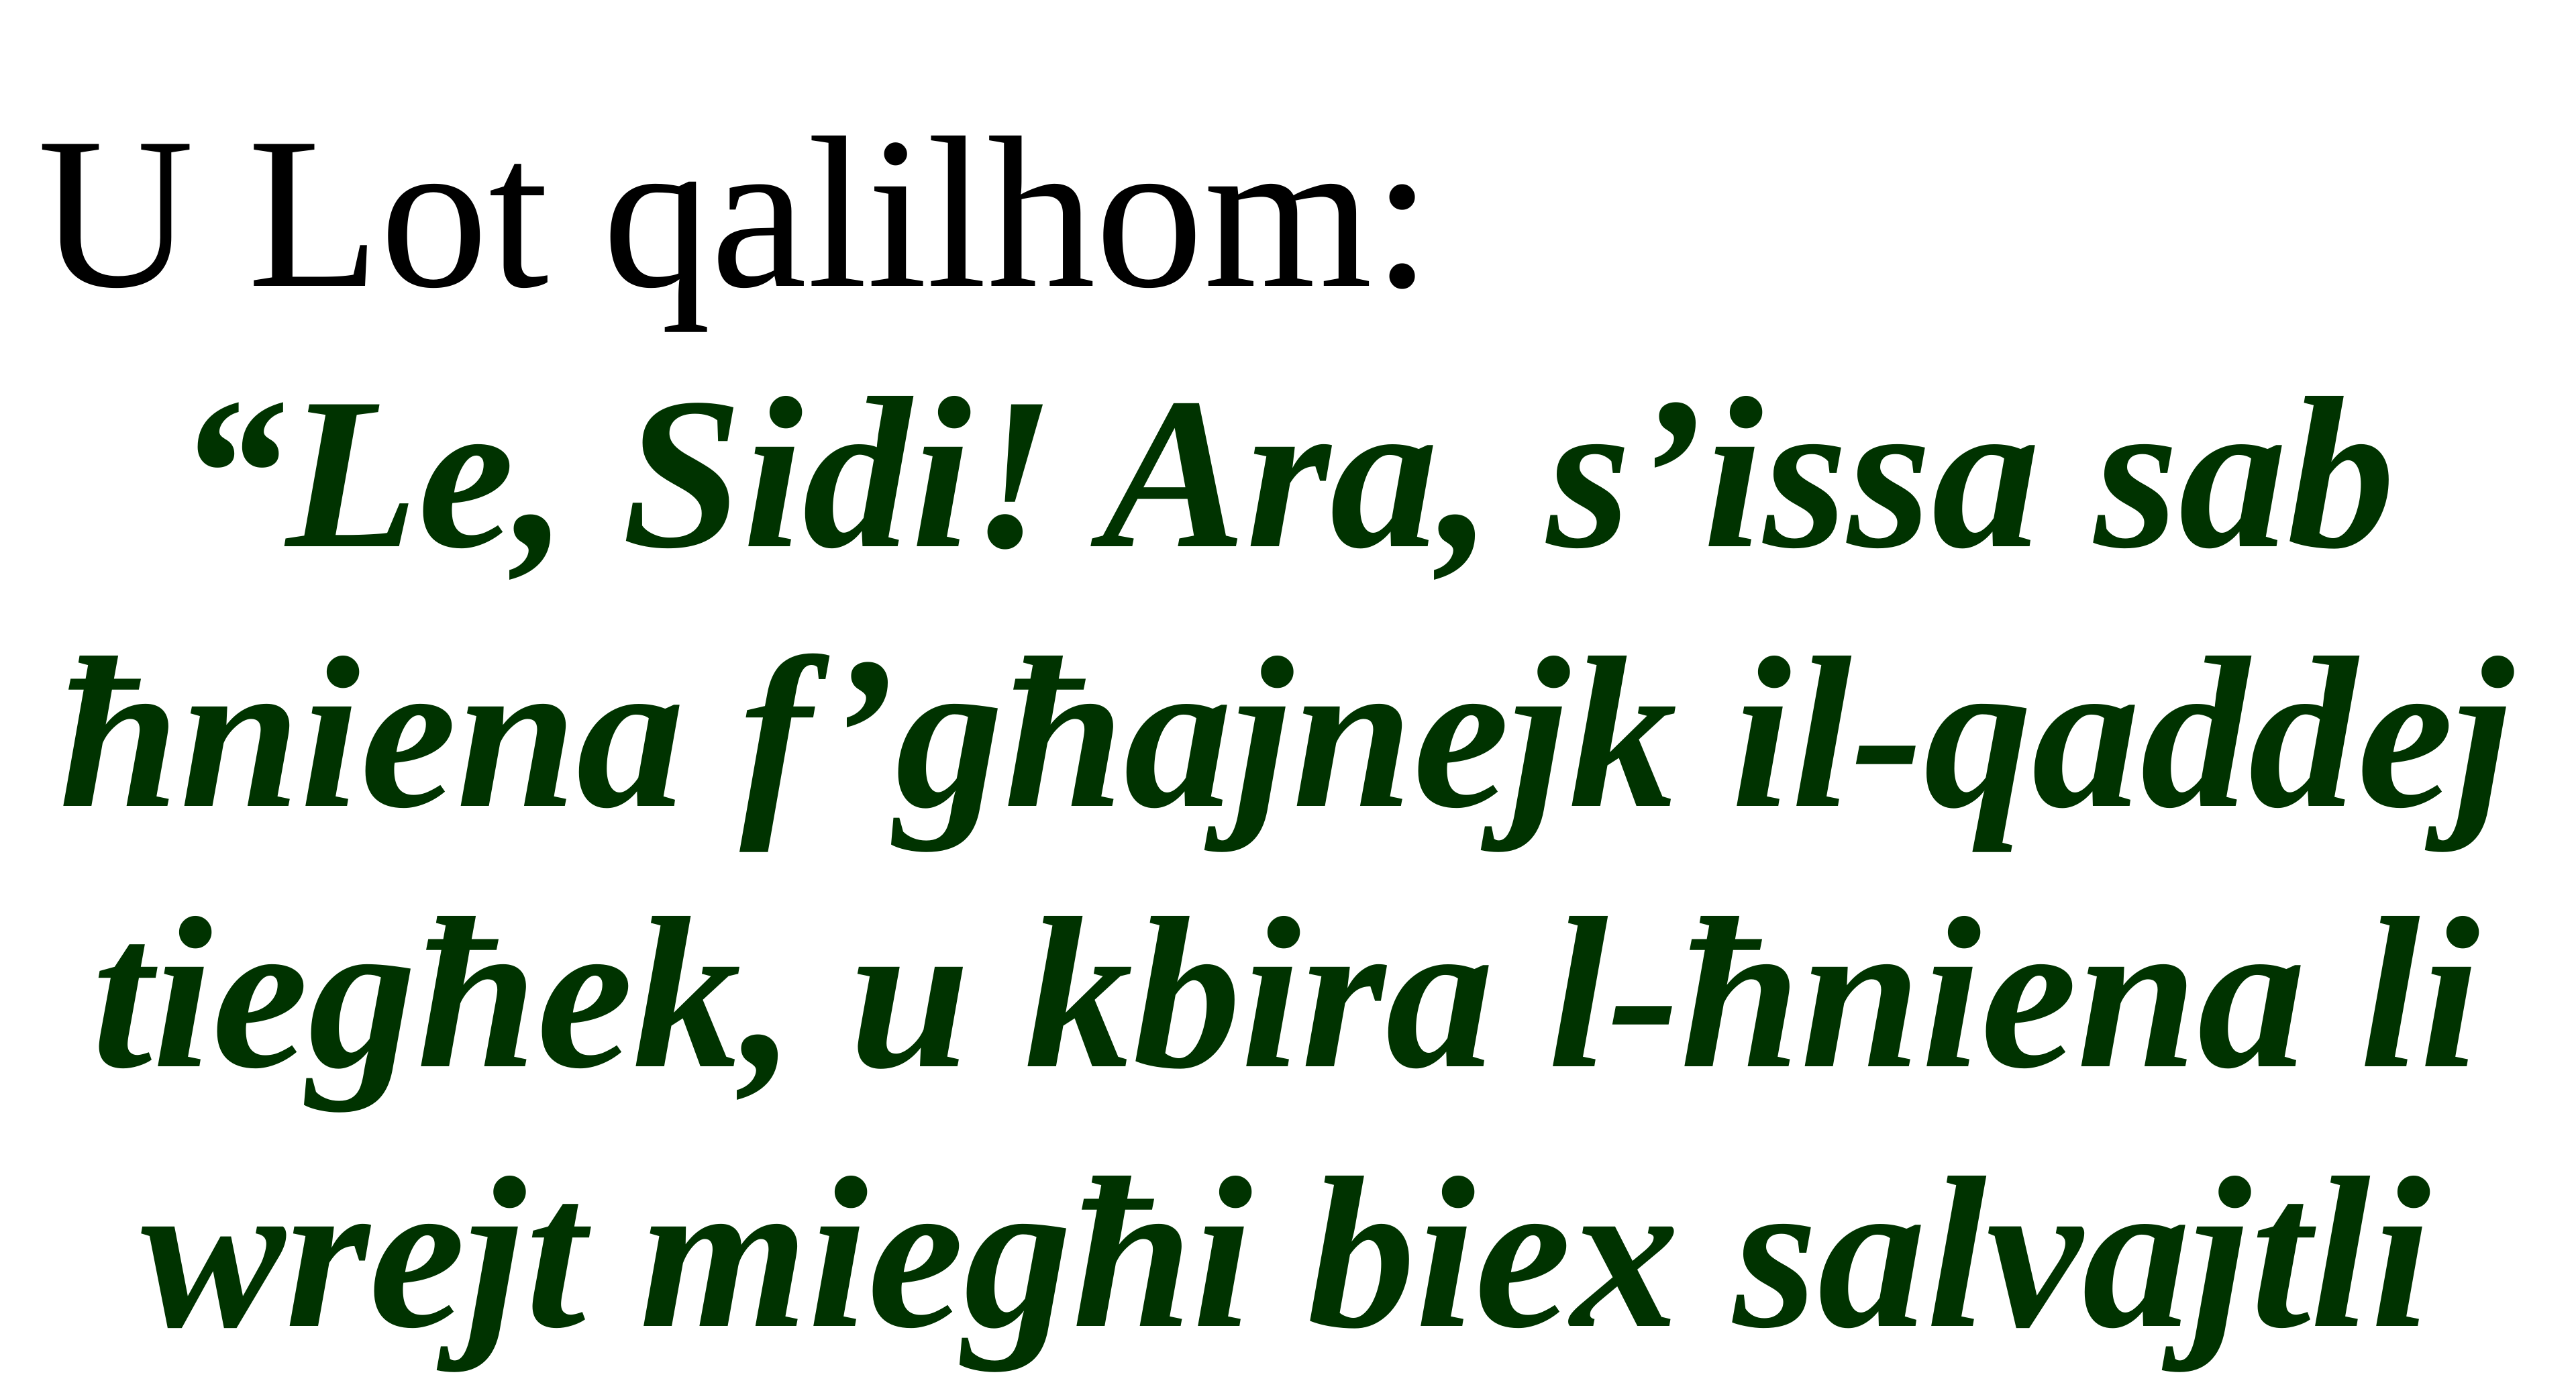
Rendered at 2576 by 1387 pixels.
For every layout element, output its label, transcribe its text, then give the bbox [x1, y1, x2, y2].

list U Lot qalilhom: “Le, Sidi! Ara, s’issa sab ħniena f’għajnejk il-qaddej tiegħek, u kbira l-ħniena li wrejt miegħi biex salvajtli [28, 64, 2548, 1320]
